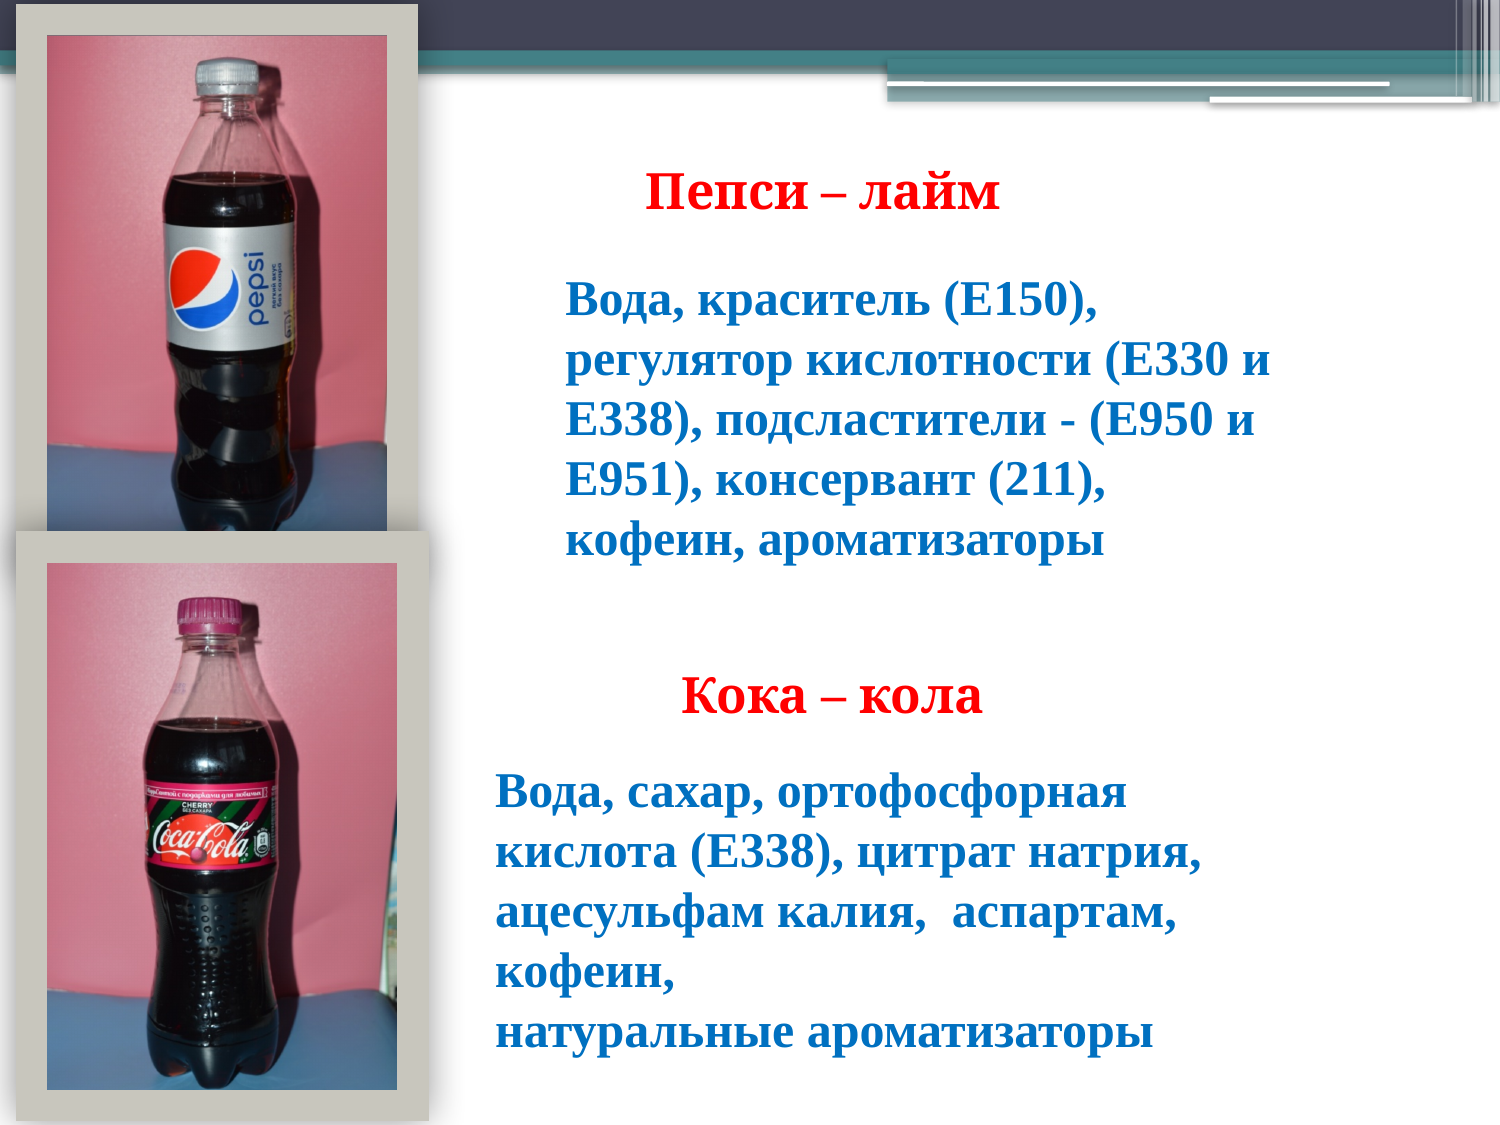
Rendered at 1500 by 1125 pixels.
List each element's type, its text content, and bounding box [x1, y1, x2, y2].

picture [0, 563, 486, 1090]
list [0, 120, 473, 461]
picture [47, 461, 387, 531]
picture [47, 36, 387, 120]
text_box Вода, краситель (Е150), регулятор кислотности (Е330 и Е338), подсластители - (Е950 и Е951), консервант (211), кофеин, ароматизаторы [550, 257, 1301, 573]
text_box Вода, сахар, ортофосфорная кислота (E338), цитрат натрия, ацесульфам калия, аспартам, кофеин, натуральные ароматизаторы [480, 749, 1231, 1065]
text_box Пепси – лайм [630, 152, 1016, 228]
text_box Кока – кола [666, 656, 1000, 731]
